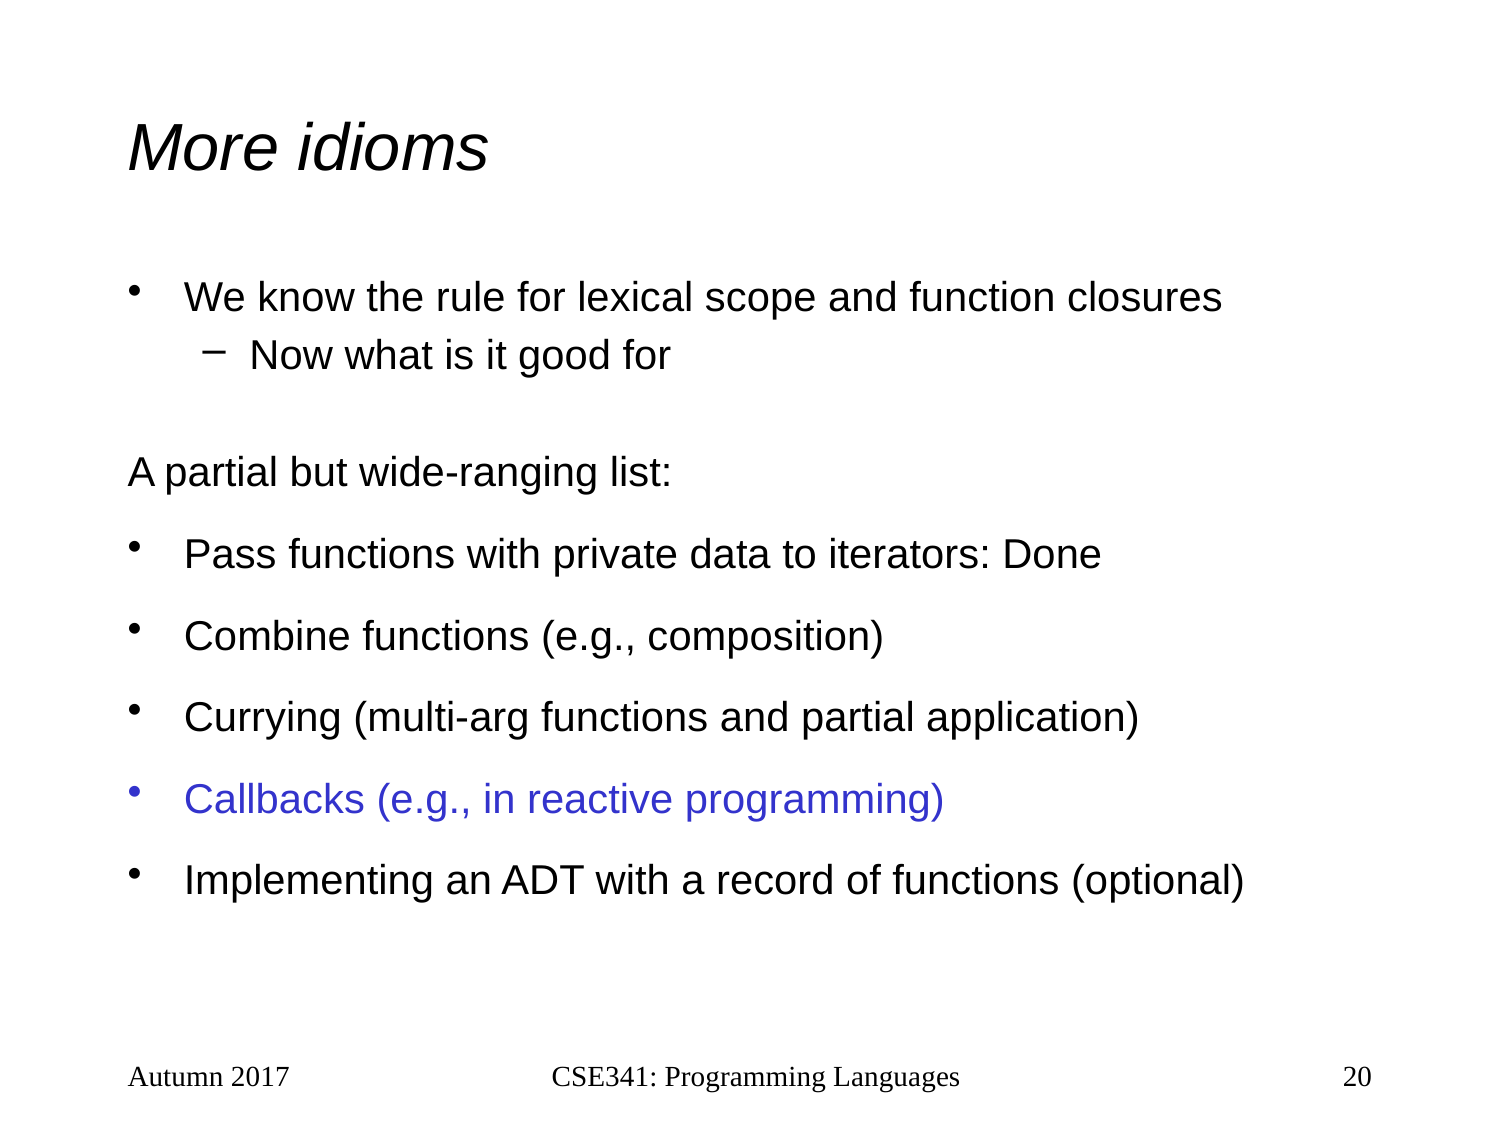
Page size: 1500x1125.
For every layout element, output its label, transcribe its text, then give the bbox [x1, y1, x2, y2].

list We know the rule for lexical scope and function closures Now what is it good for A partial but wide-ranging list: Pass functions with private data to iterators: Done Combine functions (e.g., composition) Currying (multi-arg functions and partial application) Callbacks (e.g., in reactive programming) Implementing an ADT with a record of functions (optional) [112, 262, 1388, 1001]
slide_number 20 [1074, 1049, 1388, 1125]
slide_number Autumn 2017 [112, 1049, 426, 1125]
footer CSE341: Programming Languages [474, 1049, 1038, 1125]
title More idioms [112, 49, 1388, 238]
